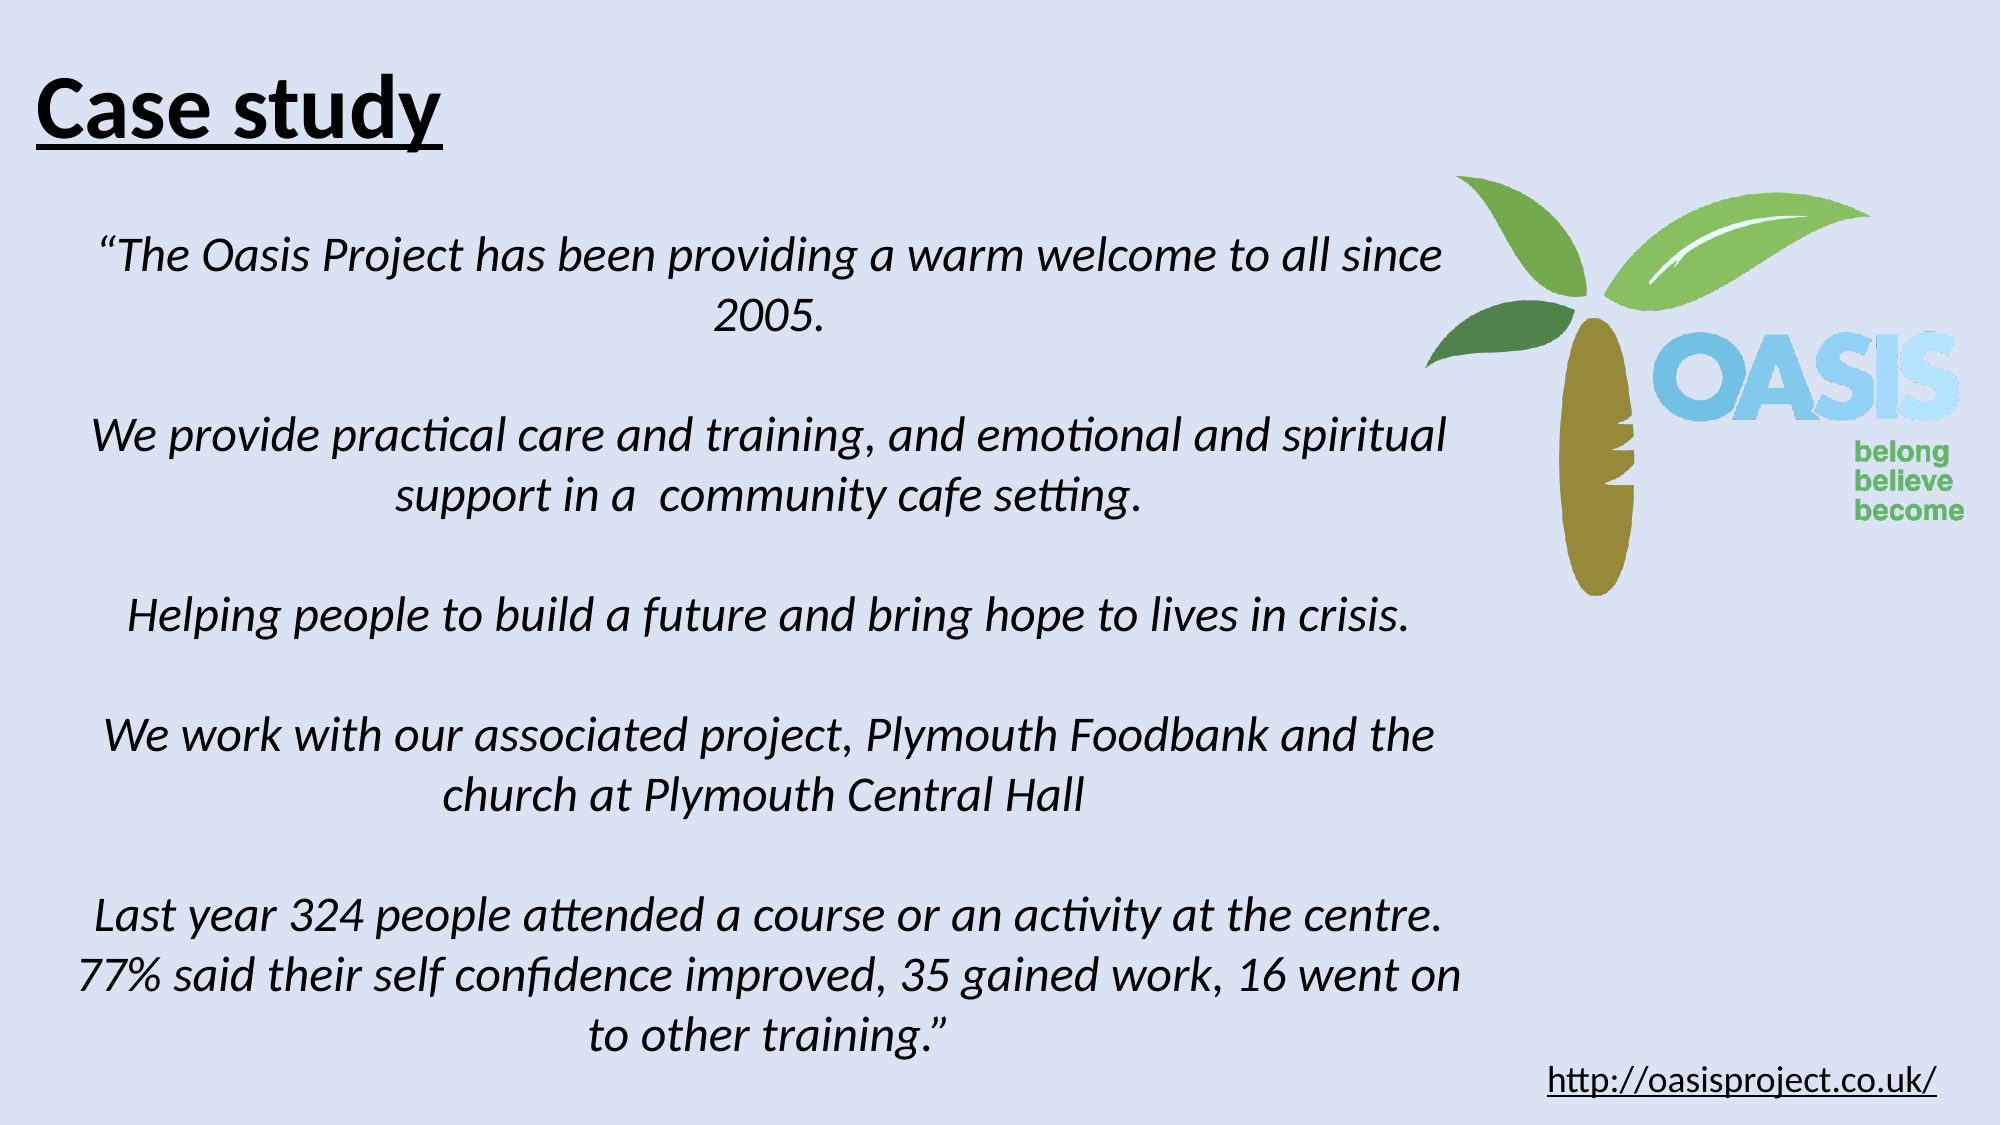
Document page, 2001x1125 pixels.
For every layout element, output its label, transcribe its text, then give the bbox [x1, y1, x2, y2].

picture [1425, 176, 1964, 596]
text_box http://oasisproject.co.uk/ [1532, 1047, 1961, 1107]
text_box “The Oasis Project has been providing a warm welcome to all since 2005. We provide practical care and training, and emotional and spiritual support in a community cafe setting. Helping people to build a future and bring hope to lives in crisis. We work with our associated project, Plymouth Foodbank and the church at Plymouth Central Hall Last year 324 people attended a course or an activity at the centre. 77% said their self confidence improved, 35 gained work, 16 went on to other training.” [38, 214, 1500, 1069]
text_box Case study [21, 0, 1747, 218]
